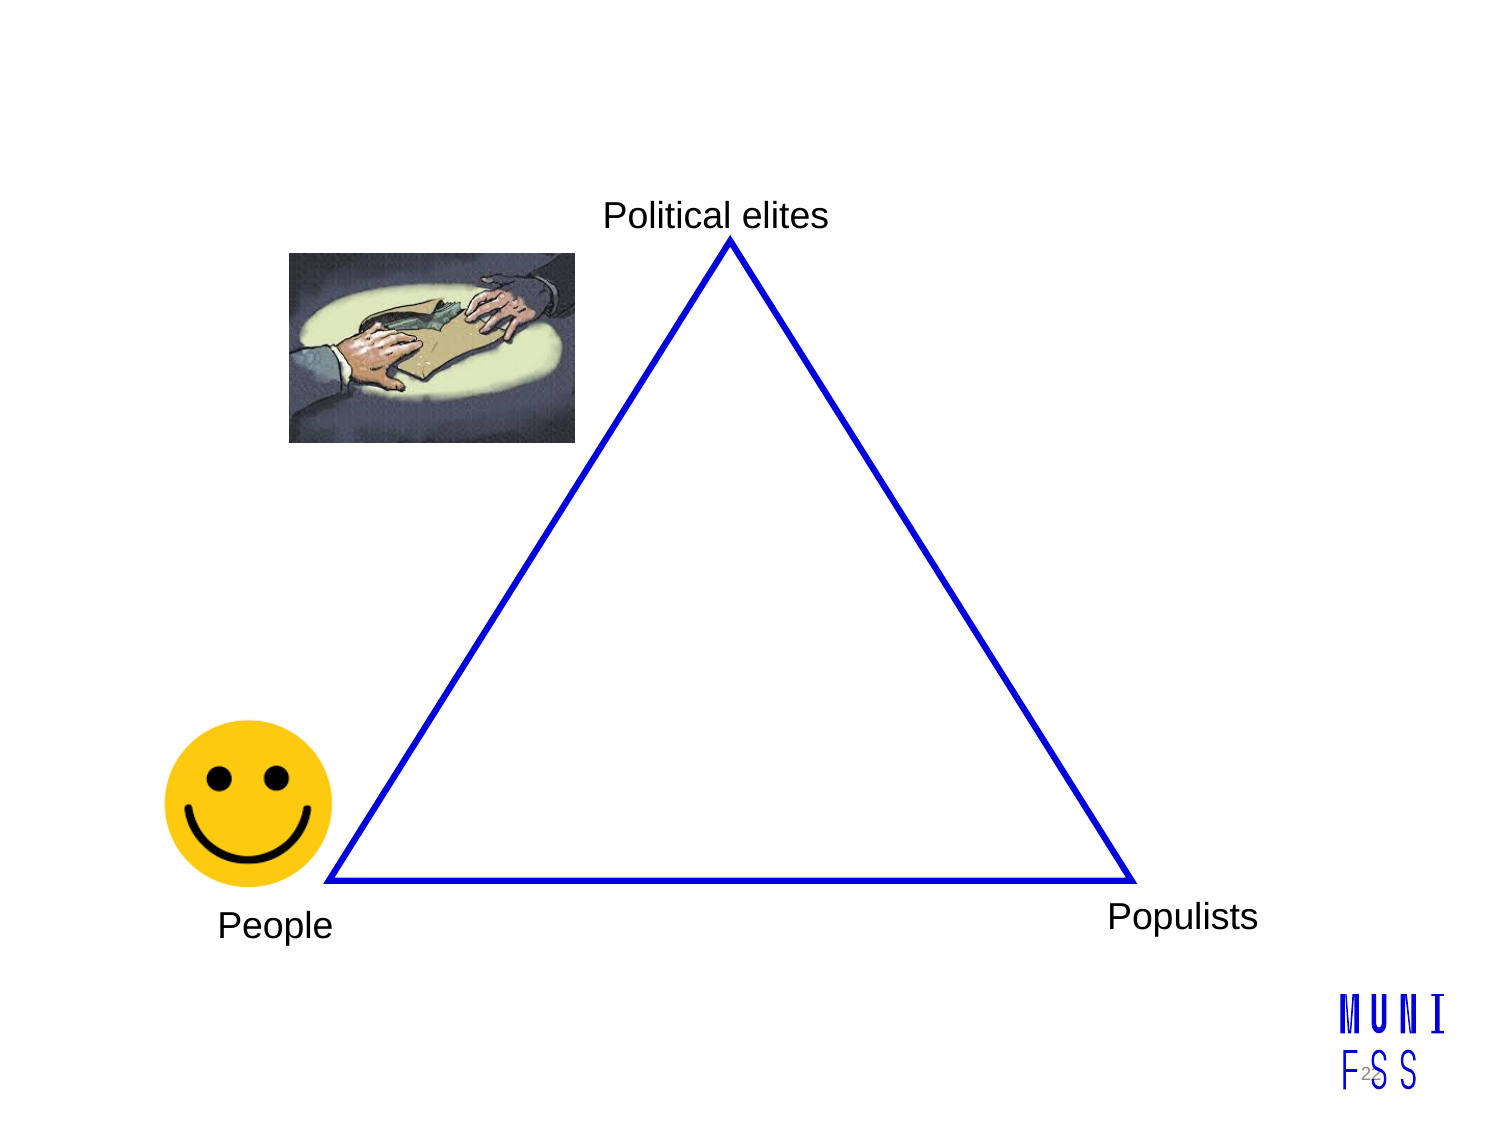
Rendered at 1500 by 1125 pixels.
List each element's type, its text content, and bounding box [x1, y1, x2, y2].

text_box [419, 244, 1132, 881]
text_box Populists [1092, 884, 1282, 945]
text_box Political elites [564, 183, 868, 244]
slide_number 22 [1059, 1042, 1397, 1103]
picture [289, 253, 575, 443]
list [81, 701, 419, 907]
text_box People [202, 907, 393, 954]
